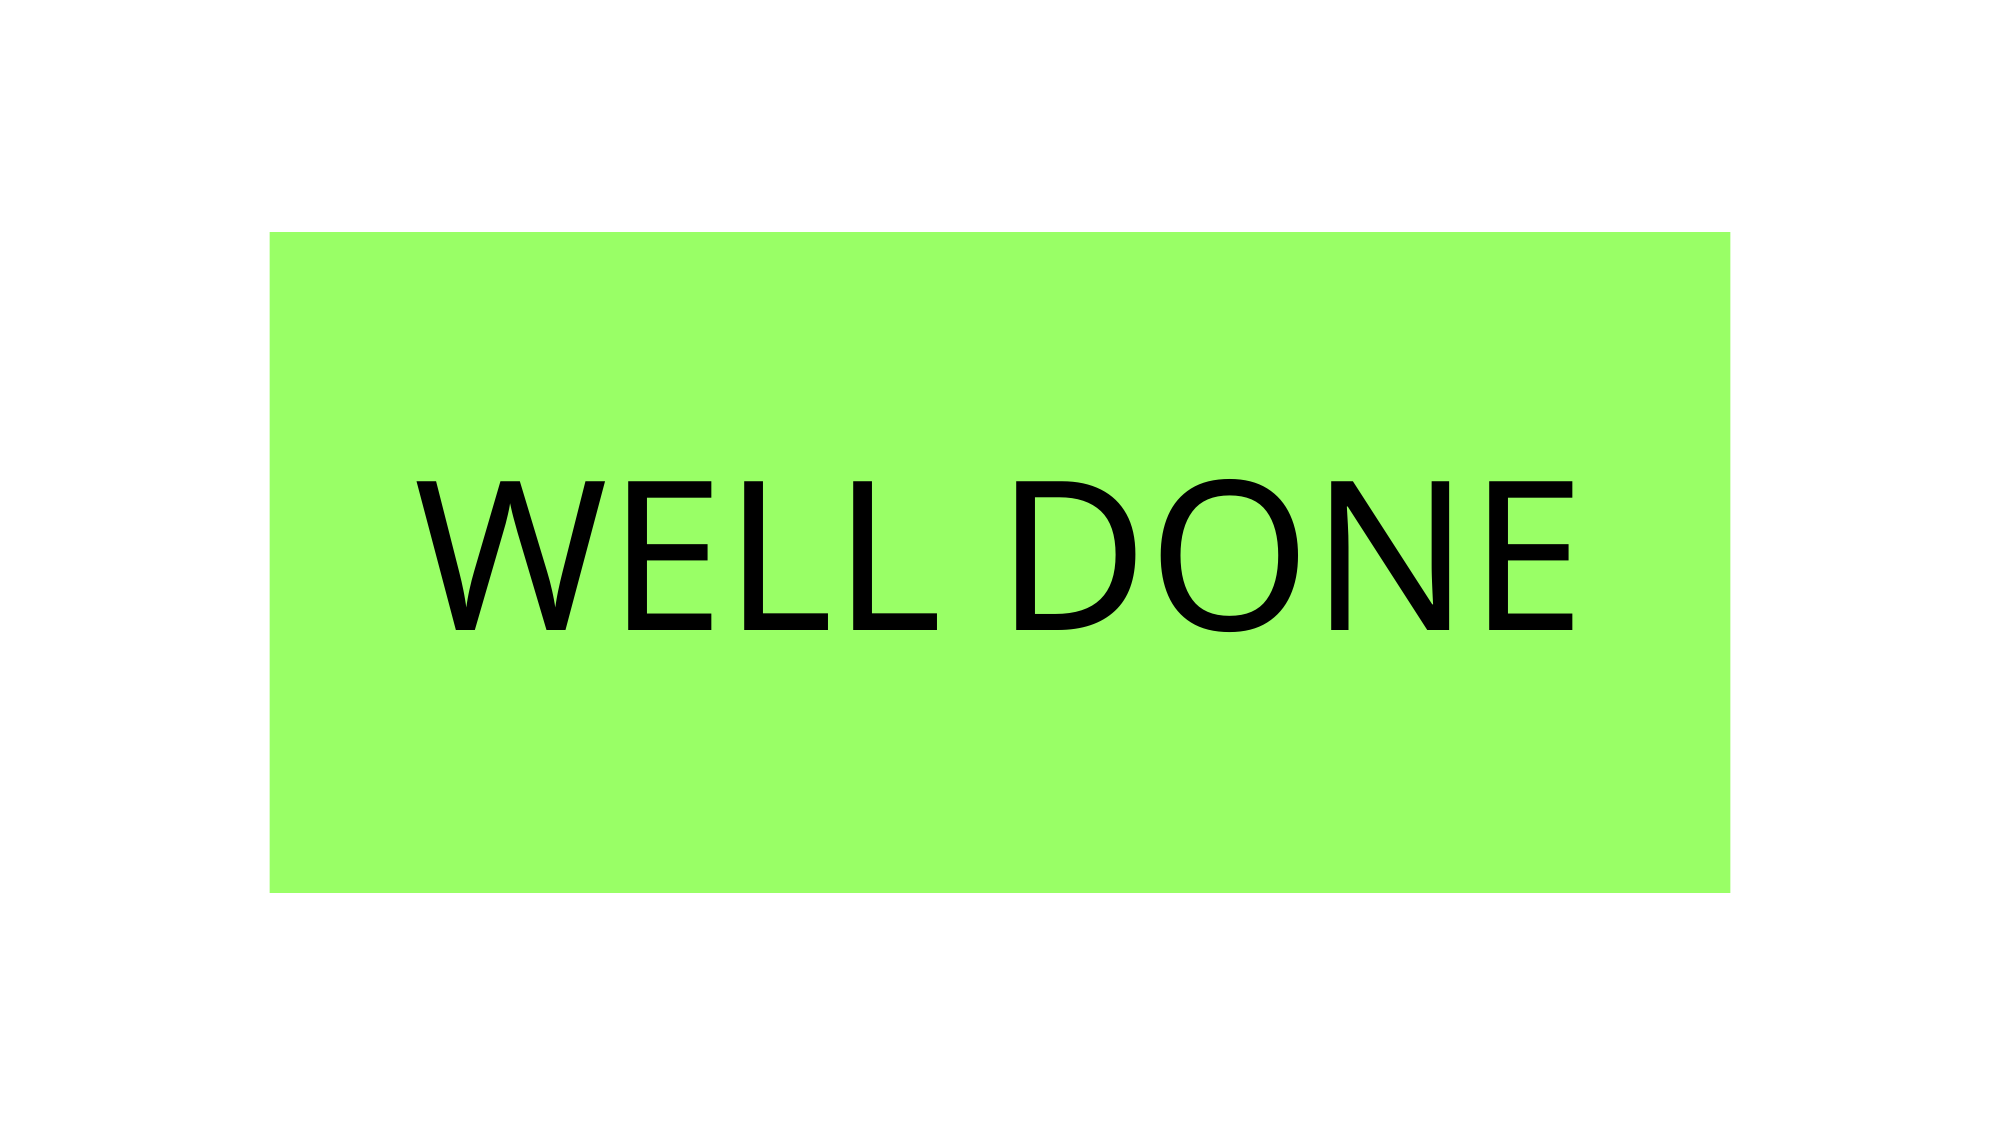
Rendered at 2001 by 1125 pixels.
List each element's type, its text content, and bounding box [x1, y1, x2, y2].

title WELL DONE [269, 232, 1731, 893]
